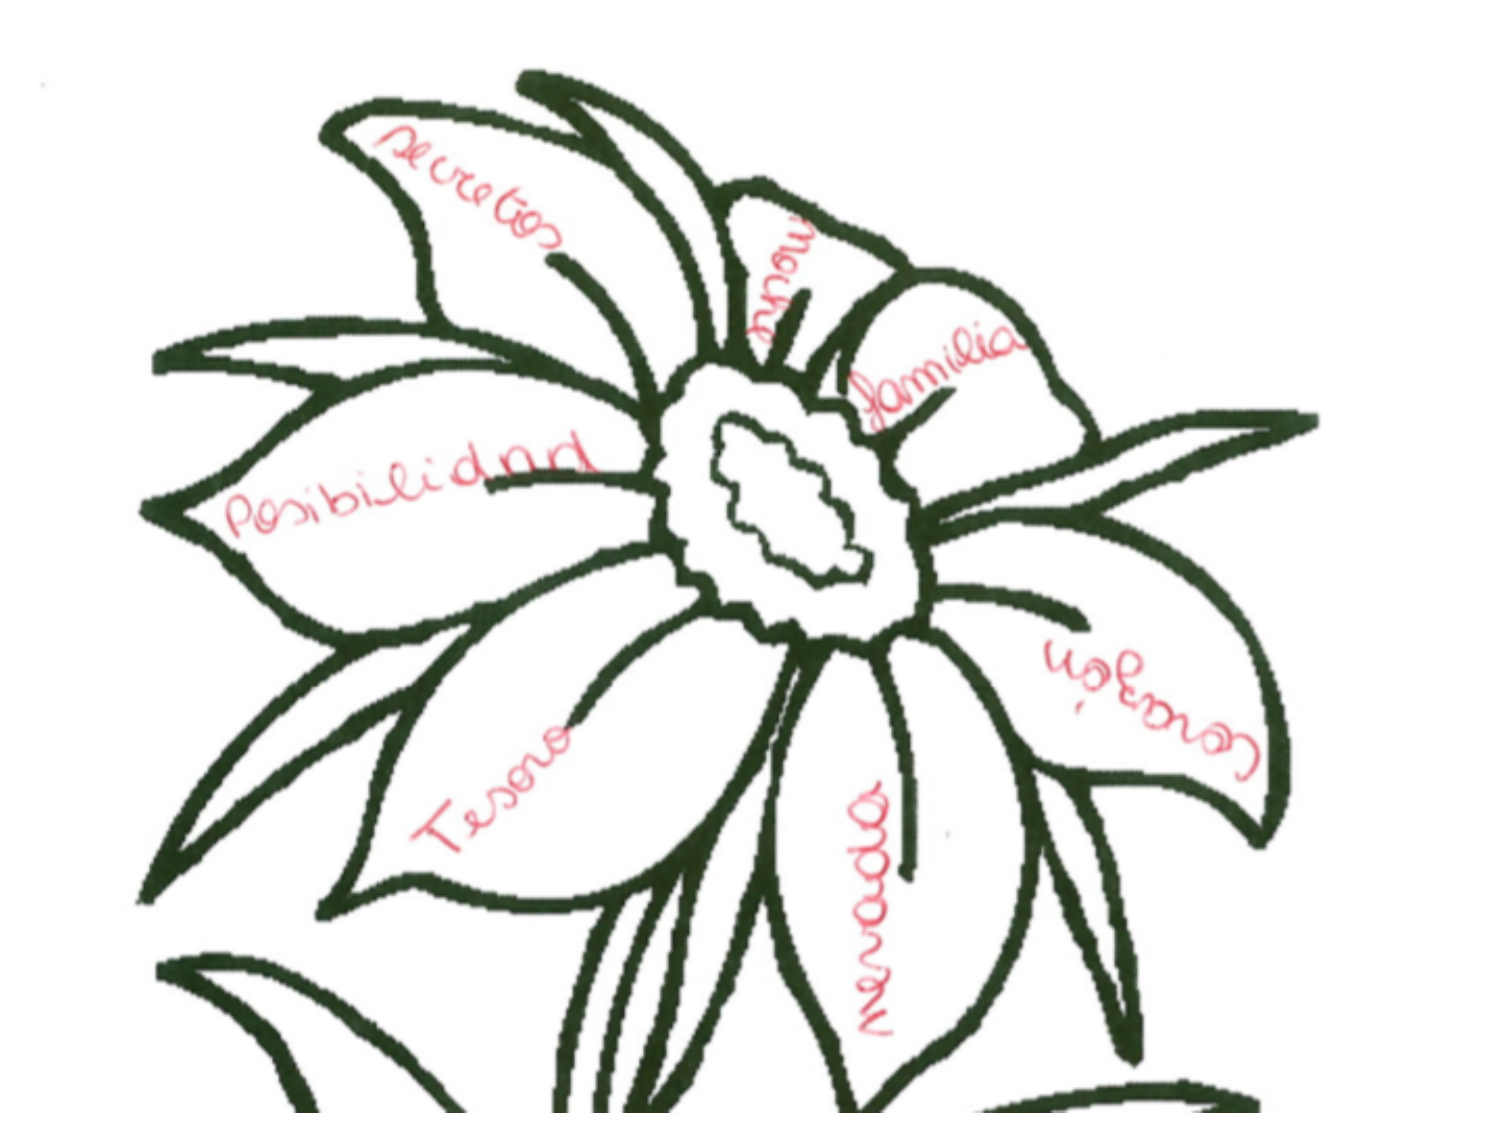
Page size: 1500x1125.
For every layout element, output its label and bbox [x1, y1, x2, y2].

picture [0, 0, 1361, 1113]
